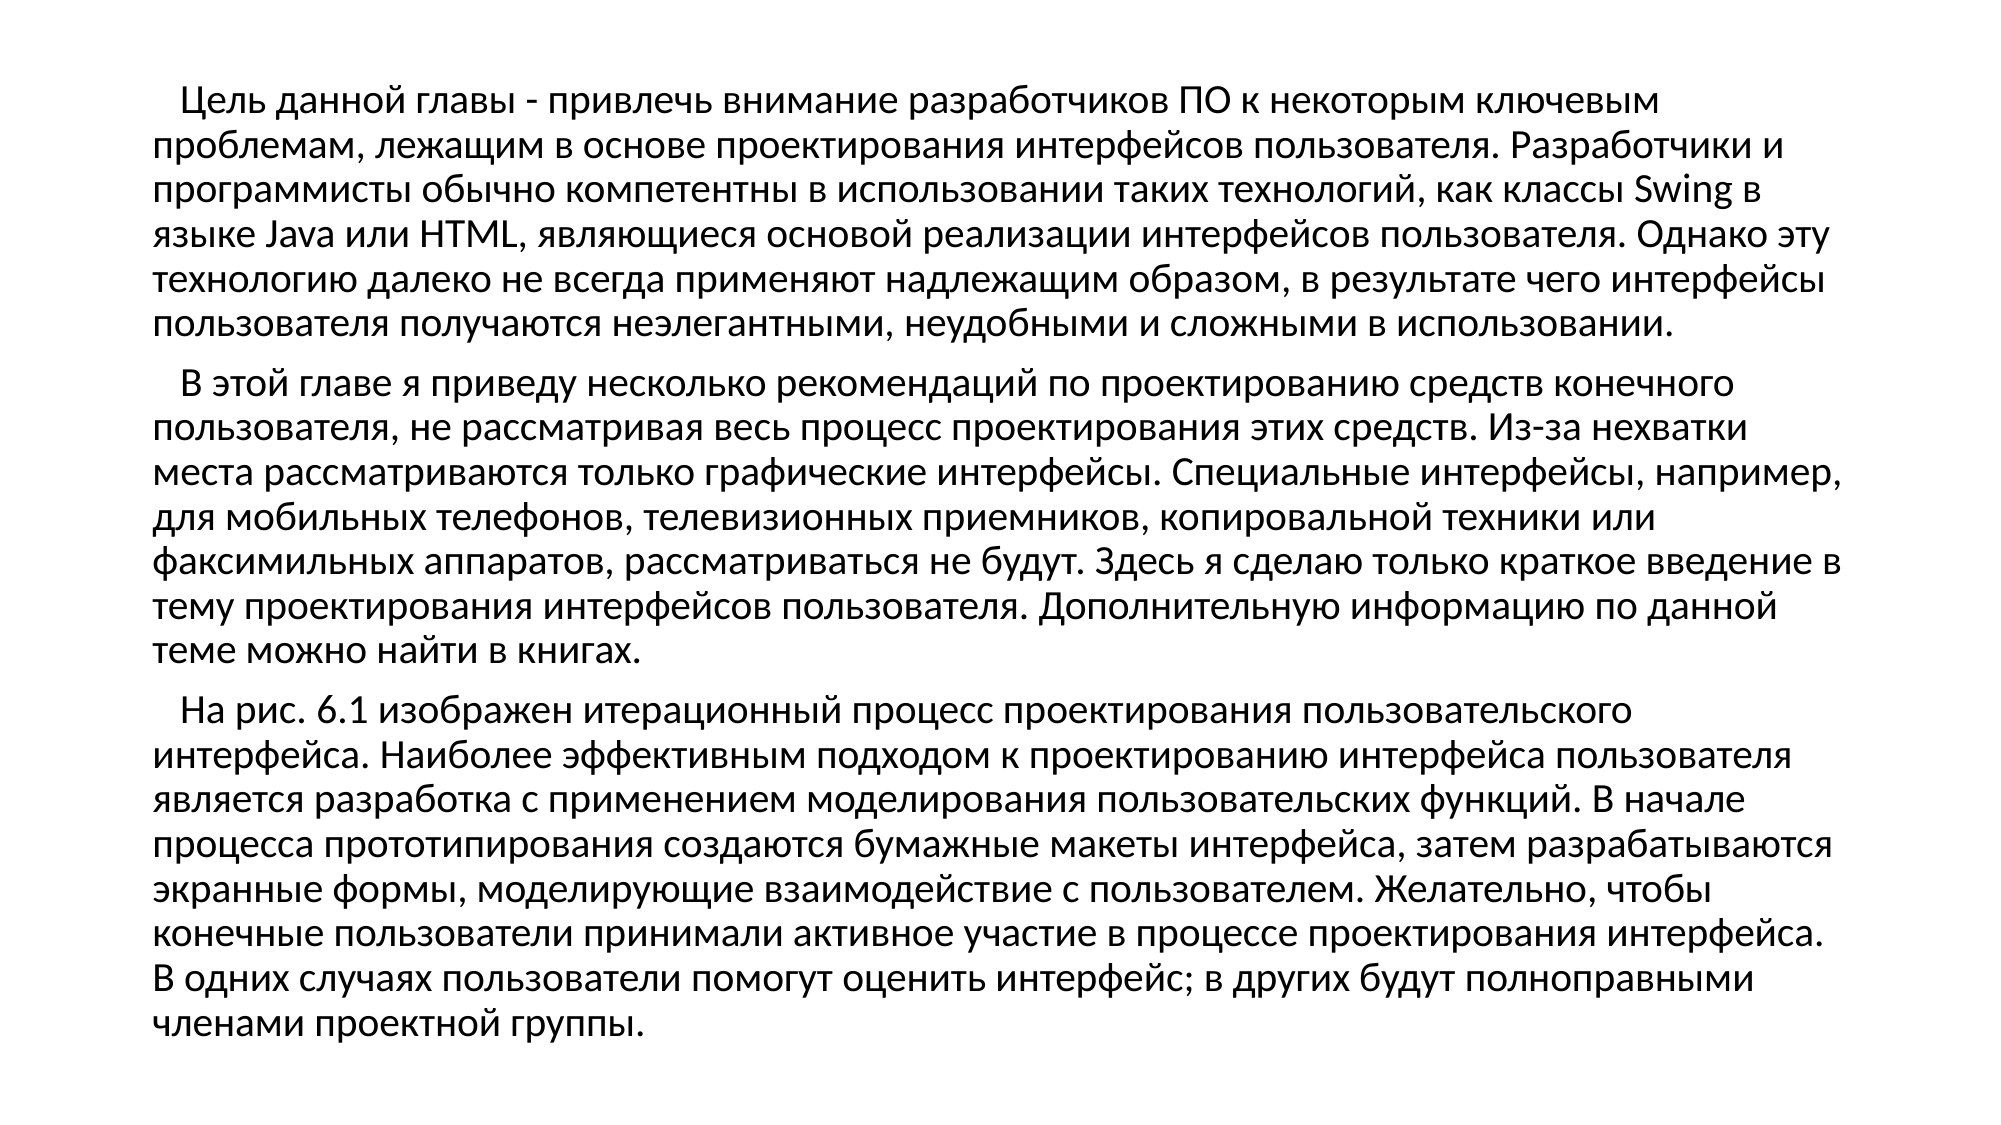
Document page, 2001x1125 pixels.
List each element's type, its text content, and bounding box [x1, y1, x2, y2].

list Цель данной главы - привлечь внимание разработчиков ПО к некоторым ключевым проблемам, лежащим в основе проектирования интерфейсов пользователя. Разработчики и программисты обычно компетентны в использовании таких технологий, как классы Swing в языке Java или HTML, являющиеся основой реализации интерфейсов пользователя. Однако эту технологию далеко не всегда применяют надлежащим образом, в результате чего интерфейсы пользователя получаются неэлегантными, неудобными и сложными в использовании. В этой главе я приведу несколько рекомендаций по проектированию средств конечного пользователя, не рассматривая весь процесс проектирования этих средств. Из-за нехватки места рассматриваются только графические интерфейсы. Специальные интерфейсы, например, для мобильных телефонов, телевизионных приемников, копировальной техники или факсимильных аппаратов, рассматриваться не будут. Здесь я сделаю только краткое введение в тему проектирования интерфейсов пользователя. Дополнительную информацию по данной теме можно найти в книгах. На рис. 6.1 изображен итерационный процесс проектирования пользовательского интерфейса. Наиболее эффективным подходом к проектированию интерфейса пользователя является разработка с применением моделирования пользовательских функций. В начале процесса прототипирования создаются бумажные макеты интерфейса, затем разрабатываются экранные формы, моделирующие взаимодействие с пользователем. Желательно, чтобы конечные пользователи принимали активное участие в процессе проектирования интерфейса. В одних случаях пользователи помогут оценить интерфейс; в других будут полноправными членами проектной группы. [137, 70, 1863, 1060]
